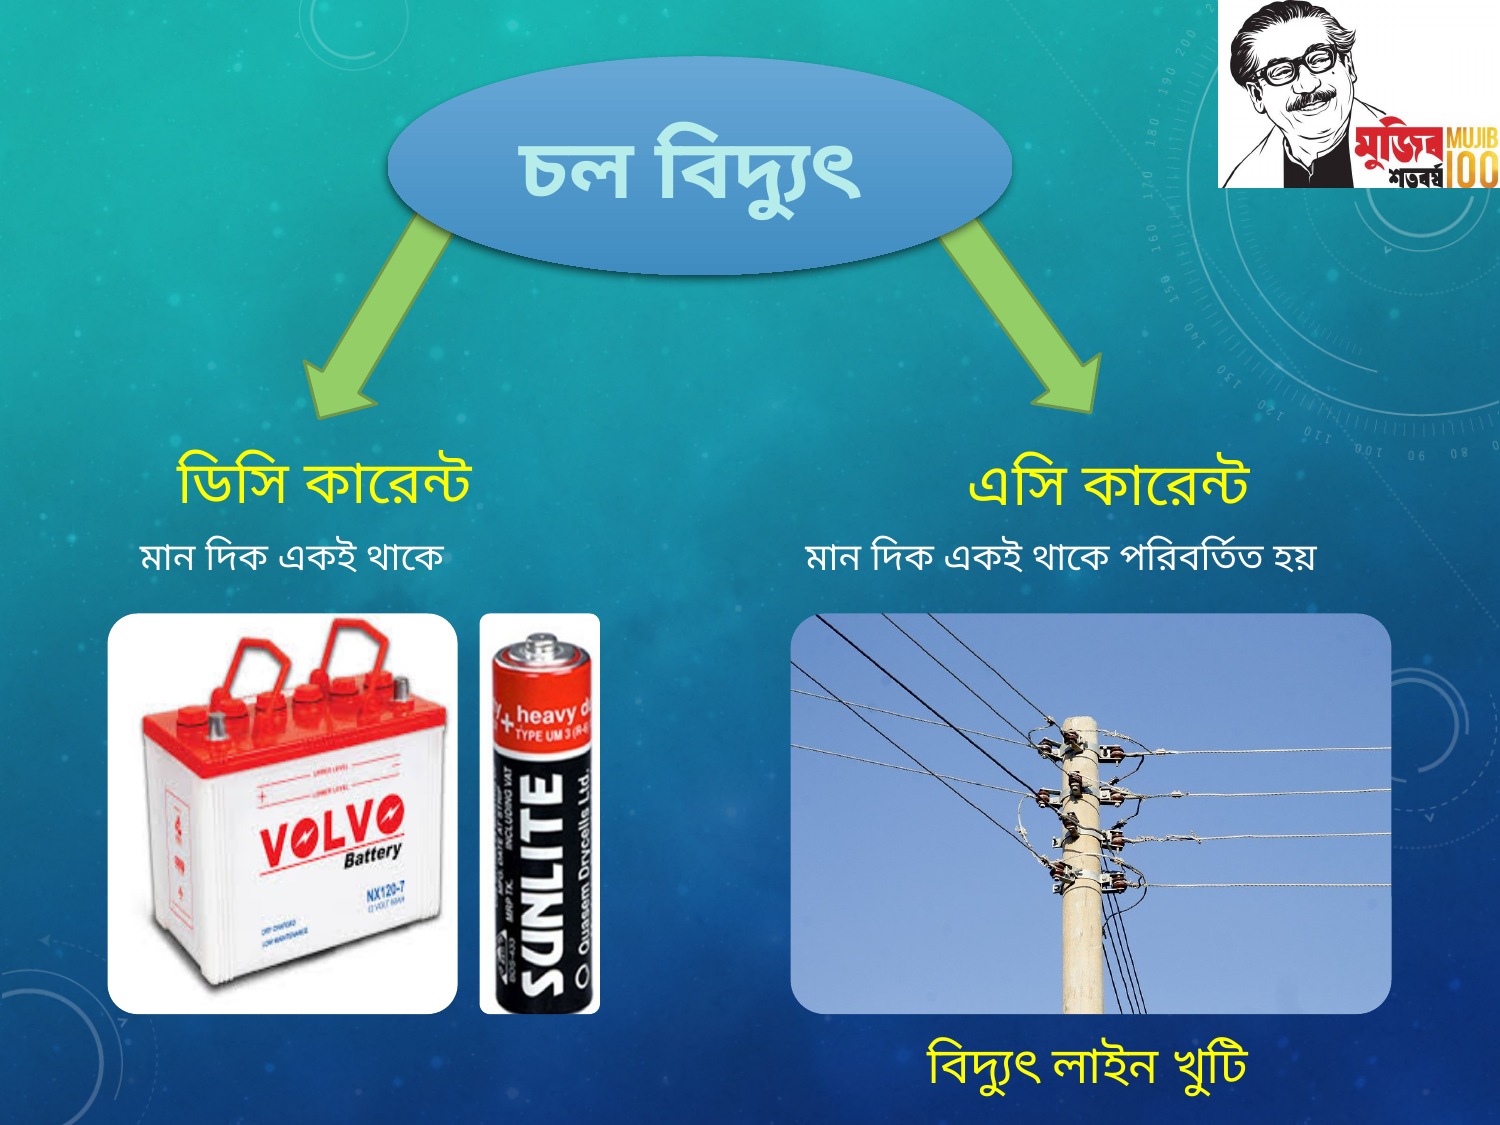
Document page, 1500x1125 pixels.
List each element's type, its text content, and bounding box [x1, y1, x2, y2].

text_box ডিসি কারেন্ট [162, 437, 600, 523]
text_box [302, 221, 449, 421]
text_box [943, 226, 1102, 415]
text_box বিদ্যুৎ লাইন খুটি [912, 1025, 1500, 1101]
text_box মান দিক একই থাকে [125, 525, 675, 586]
text_box মান দিক একই থাকে পরিবর্তিত হয় [790, 525, 1460, 586]
text_box এসি কারেন্ট [953, 440, 1282, 525]
text_box চল বিদ্যুৎ [387, 56, 1013, 275]
picture [0, 0, 1500, 1125]
